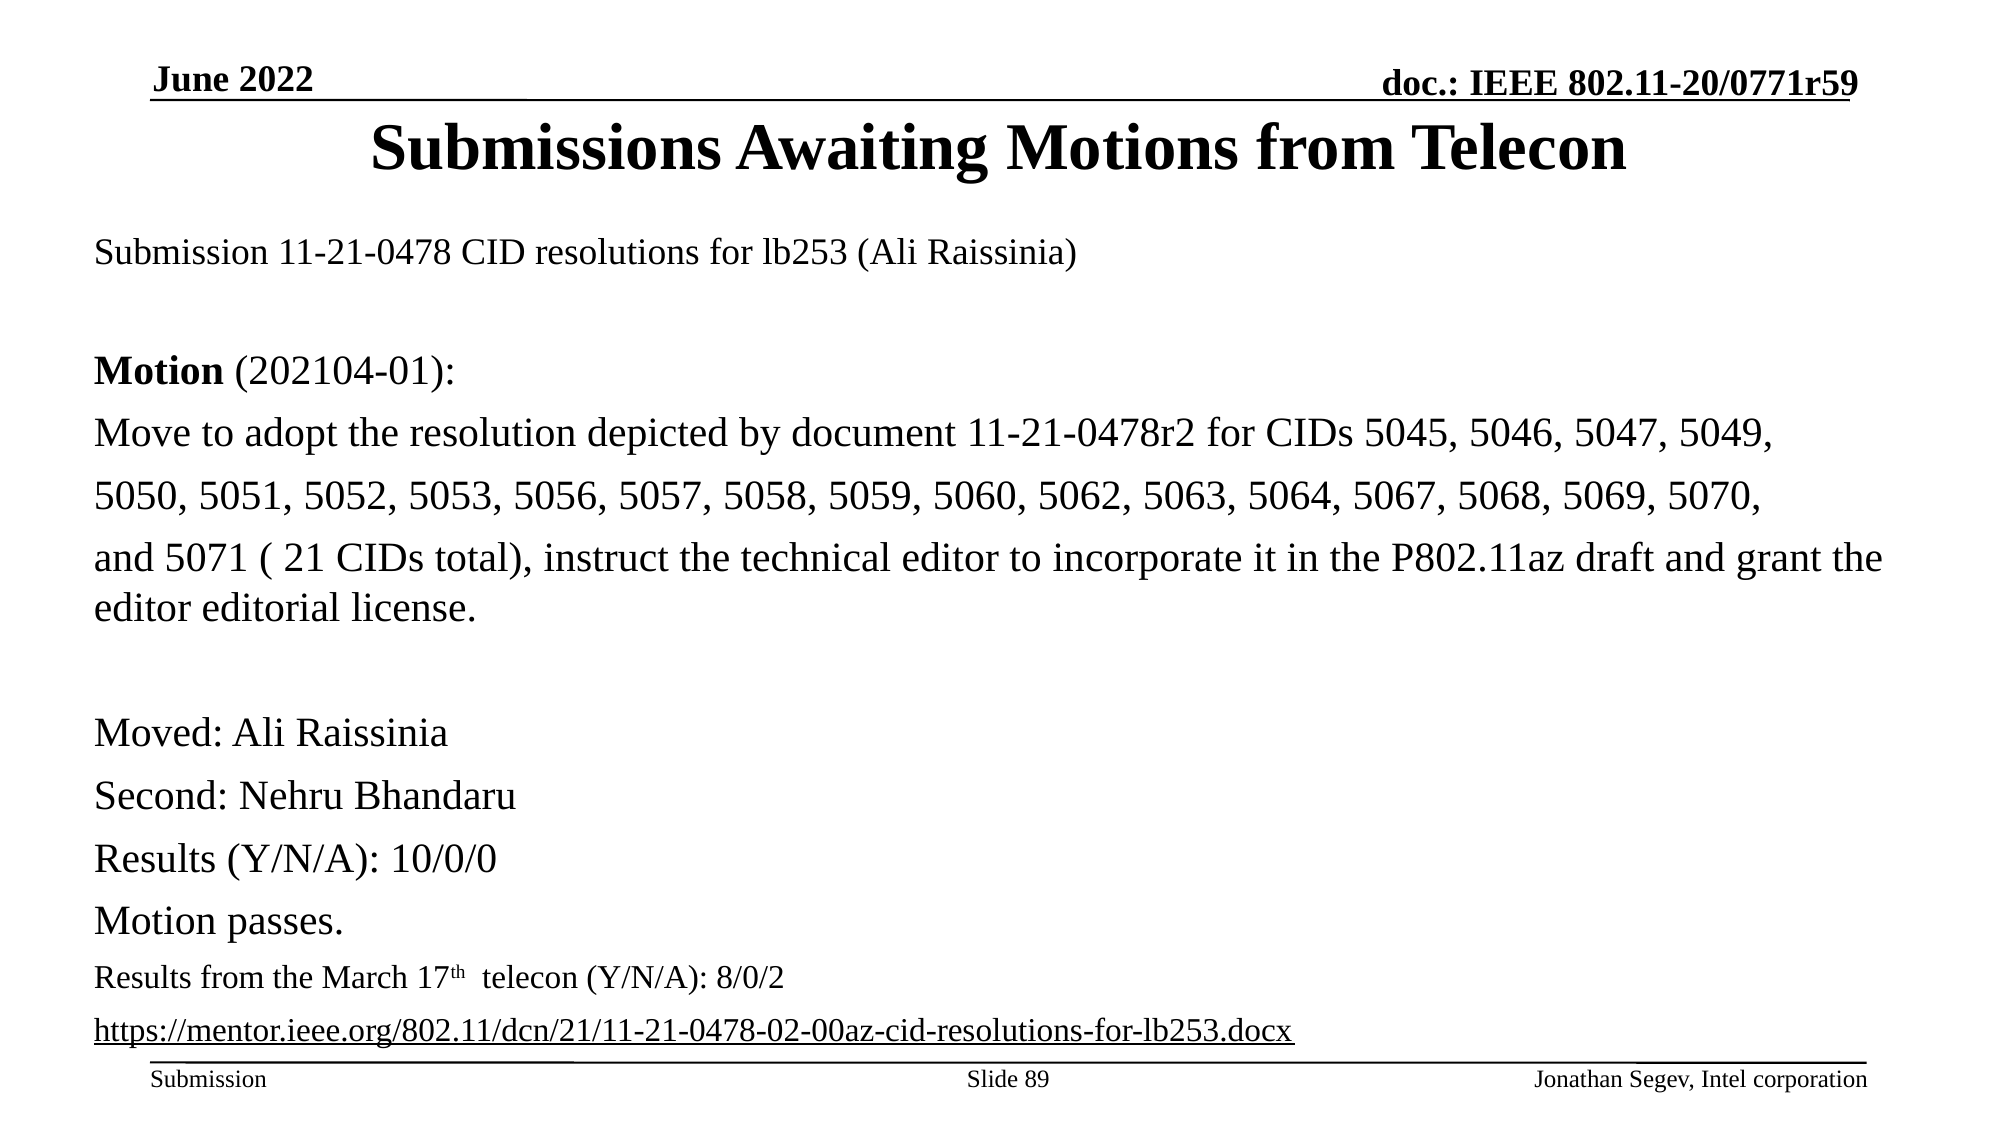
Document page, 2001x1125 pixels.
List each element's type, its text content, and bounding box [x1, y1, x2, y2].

title Submissions Awaiting Motions from Telecon [149, 112, 1850, 173]
footer Jonathan Segev, Intel corporation [1171, 1061, 1869, 1093]
list Submission 11-21-0478 CID resolutions for lb253 (Ali Raissinia) Motion (202104-01): Move to adopt the resolution depicted by document 11-21-0478r2 for CIDs 5045, 5046, 5047, 5049, 5050, 5051, 5052, 5053, 5056, 5057, 5058, 5059, 5060, 5062, 5063, 5064, 5067, 5068, 5069, 5070, and 5071 ( 21 CIDs total), instruct the technical editor to incorporate it in the P802.11az draft and grant the editor editorial license. Moved: Ali Raissinia Second: Nehru Bhandaru Results (Y/N/A): 10/0/0 Motion passes. Results from the March 17th telecon (Y/N/A): 8/0/2 https://mentor.ieee.org/802.11/dcn/21/11-21-0478-02-00az-cid-resolutions-for-lb253.docx [78, 219, 1922, 1000]
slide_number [152, 54, 563, 100]
slide_number Slide 89 [950, 1061, 1067, 1123]
